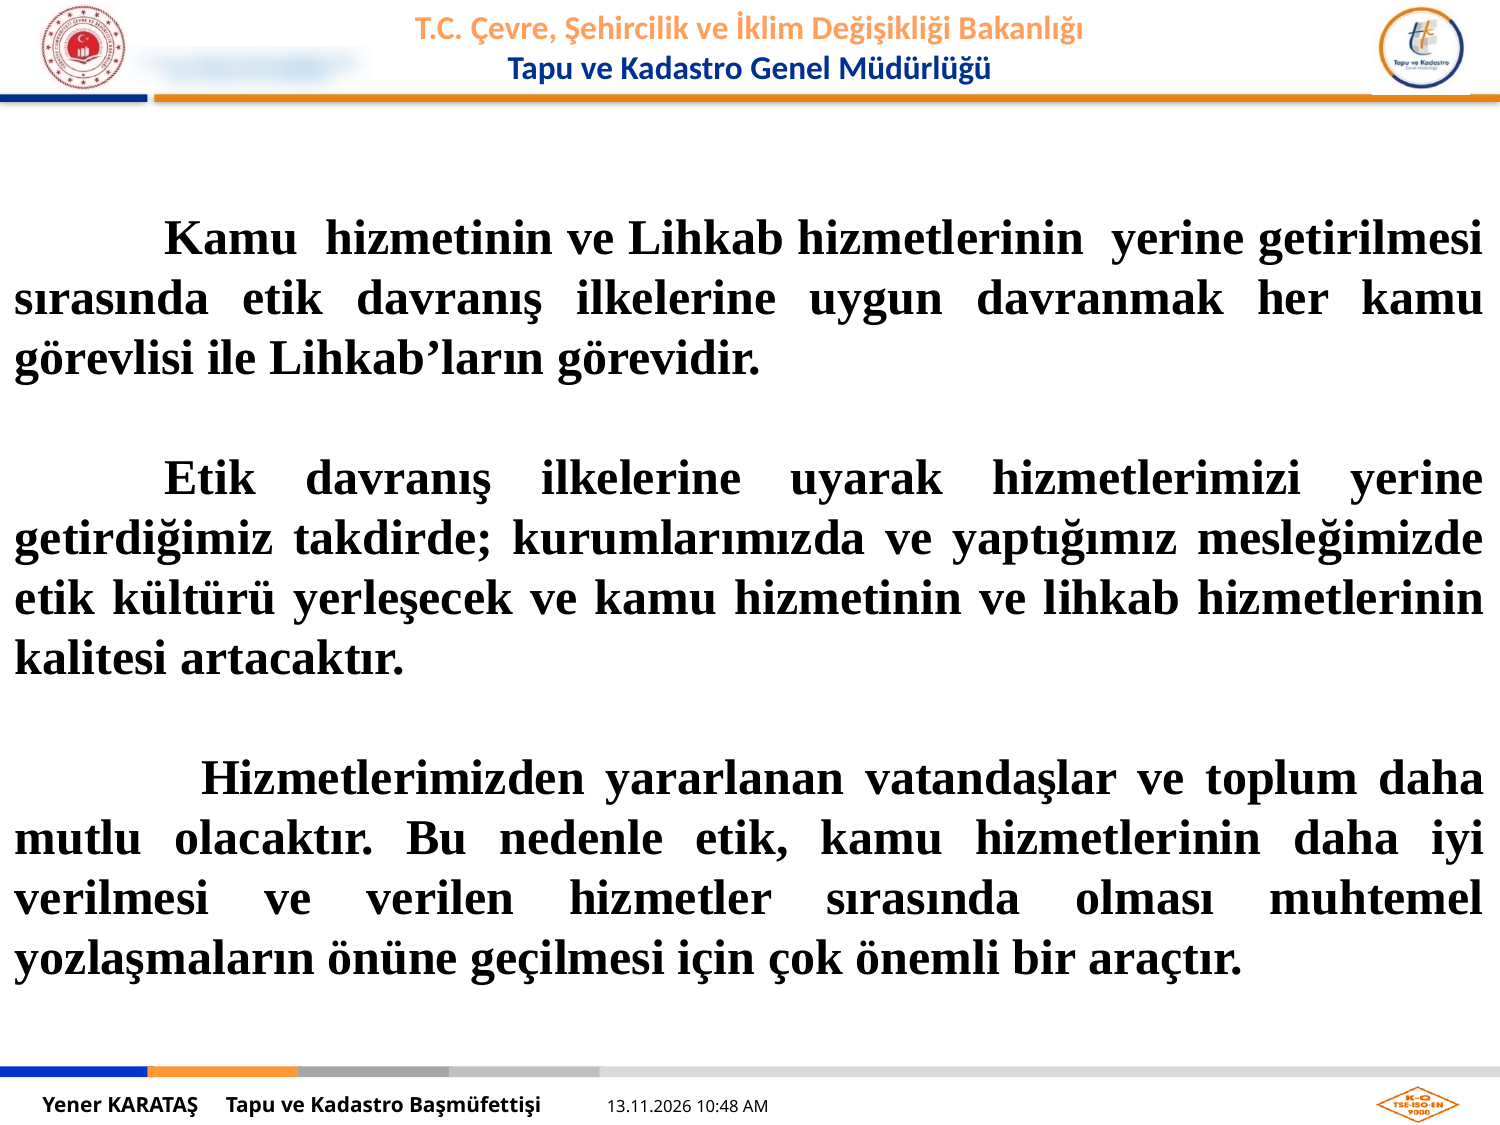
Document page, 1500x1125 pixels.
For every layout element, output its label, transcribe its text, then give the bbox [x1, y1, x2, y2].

picture [1372, 2, 1470, 95]
text_box Kamu hizmetinin ve Lihkab hizmetlerinin yerine getirilmesi sırasında etik davranış ilkelerine uygun davranmak her kamu görevlisi ile Lihkab’ların görevidir. Etik davranış ilkelerine uyarak hizmetlerimizi yerine getirdiğimiz takdirde; kurumlarımızda ve yaptığımız mesleğimizde etik kültürü yerleşecek ve kamu hizmetinin ve lihkab hizmetlerinin kalitesi artacaktır. Hizmetlerimizden yararlanan vatandaşlar ve toplum daha mutlu olacaktır. Bu nedenle etik, kamu hizmetlerinin daha iyi verilmesi ve verilen hizmetler sırasında olması muhtemel yozlaşmaların önüne geçilmesi için çok önemli bir araçtır. [0, 137, 1500, 1125]
picture [40, 4, 126, 90]
